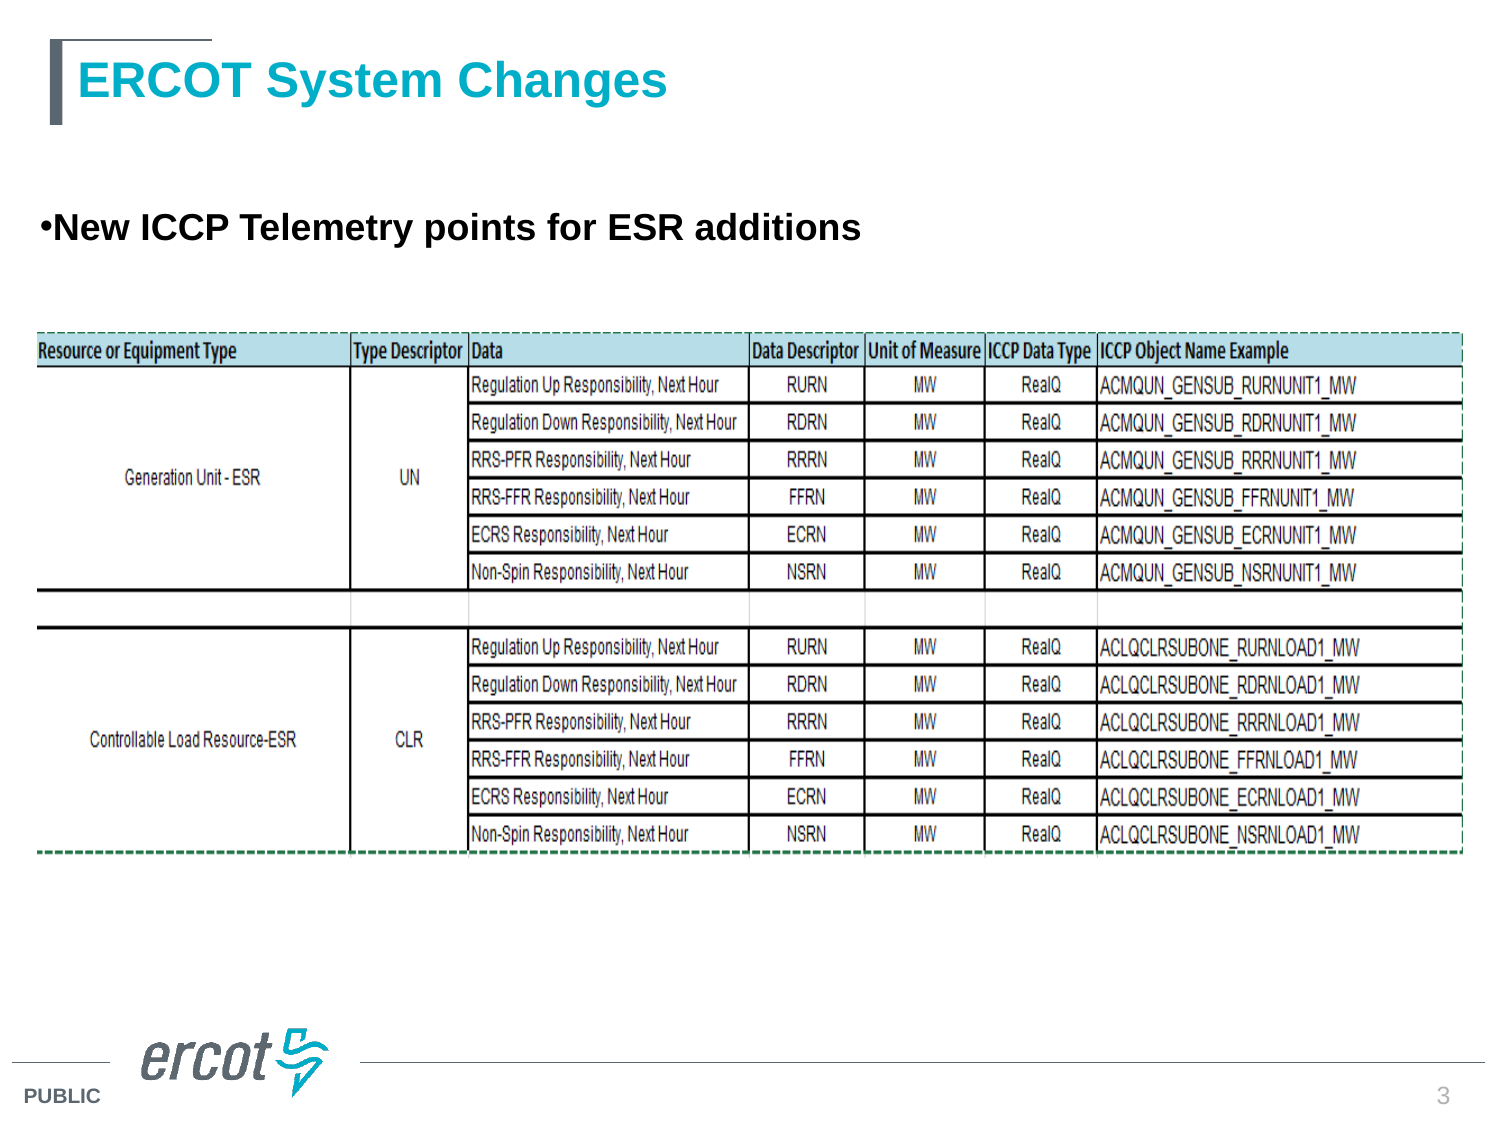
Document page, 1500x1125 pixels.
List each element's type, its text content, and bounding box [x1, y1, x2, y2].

title ERCOT System Changes [62, 39, 1450, 125]
picture [137, 1024, 332, 1100]
slide_number 3 [1400, 1076, 1488, 1113]
text_box New ICCP Telemetry points for ESR additions [24, 195, 1188, 256]
picture [37, 332, 1463, 858]
